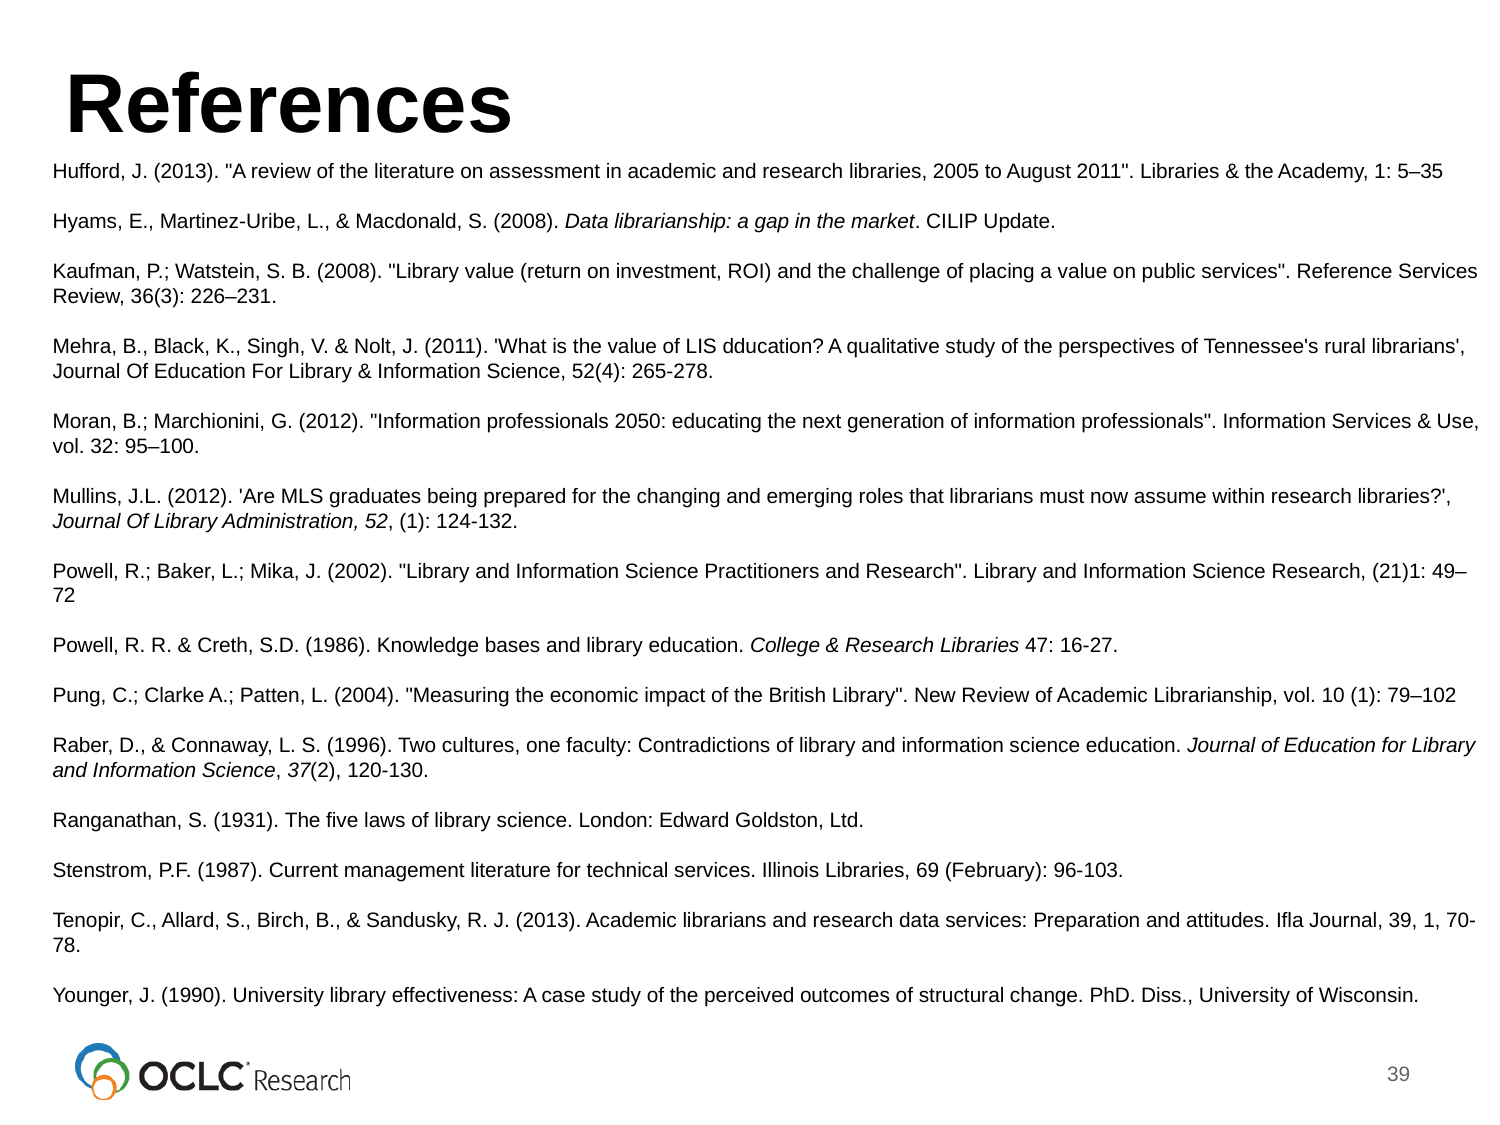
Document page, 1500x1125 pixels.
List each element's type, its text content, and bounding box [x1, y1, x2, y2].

picture [75, 1088, 350, 1100]
slide_number 39 [1074, 1042, 1425, 1103]
list Hufford, J. (2013). "A review of the literature on assessment in academic and research libraries, 2005 to August 2011". Libraries & the Academy, 1: 5–35 Hyams, E., Martinez-Uribe, L., & Macdonald, S. (2008). Data librarianship: a gap in the market. CILIP Update. Kaufman, P.; Watstein, S. B. (2008). "Library value (return on investment, ROI) and the challenge of placing a value on public services". Reference Services Review, 36(3): 226–231. Mehra, B., Black, K., Singh, V. & Nolt, J. (2011). 'What is the value of LIS dducation? A qualitative study of the perspectives of Tennessee's rural librarians', Journal Of Education For Library & Information Science, 52(4): 265-278. Moran, B.; Marchionini, G. (2012). "Information professionals 2050: educating the next generation of information professionals". Information Services & Use, vol. 32: 95–100. Mullins, J.L. (2012). 'Are MLS graduates being prepared for the changing and emerging roles that librarians must now assume within research libraries?', Journal Of Library Administration, 52, (1): 124-132. Powell, R.; Baker, L.; Mika, J. (2002). "Library and Information Science Practitioners and Research". Library and Information Science Research, (21)1: 49–72 Powell, R. R. & Creth, S.D. (1986). Knowledge bases and library education. College & Research Libraries 47: 16-27. Pung, C.; Clarke A.; Patten, L. (2004). "Measuring the economic impact of the British Library". New Review of Academic Librarianship, vol. 10 (1): 79–102 Raber, D., & Connaway, L. S. (1996). Two cultures, one faculty: Contradictions of library and information science education. Journal of Education for Library and Information Science, 37(2), 120-130. Ranganathan, S. (1931). The five laws of library science. London: Edward Goldston, Ltd. Stenstrom, P.F. (1987). Current management literature for technical services. Illinois Libraries, 69 (February): 96-103. Tenopir, C., Allard, S., Birch, B., & Sandusky, R. J. (2013). Academic librarians and research data services: Preparation and attitudes. Ifla Journal, 39, 1, 70-78. Younger, J. (1990). University library effectiveness: A case study of the perceived outcomes of structural change. PhD. Diss., University of Wisconsin. [37, 149, 1500, 1088]
title References [50, 5, 1400, 149]
